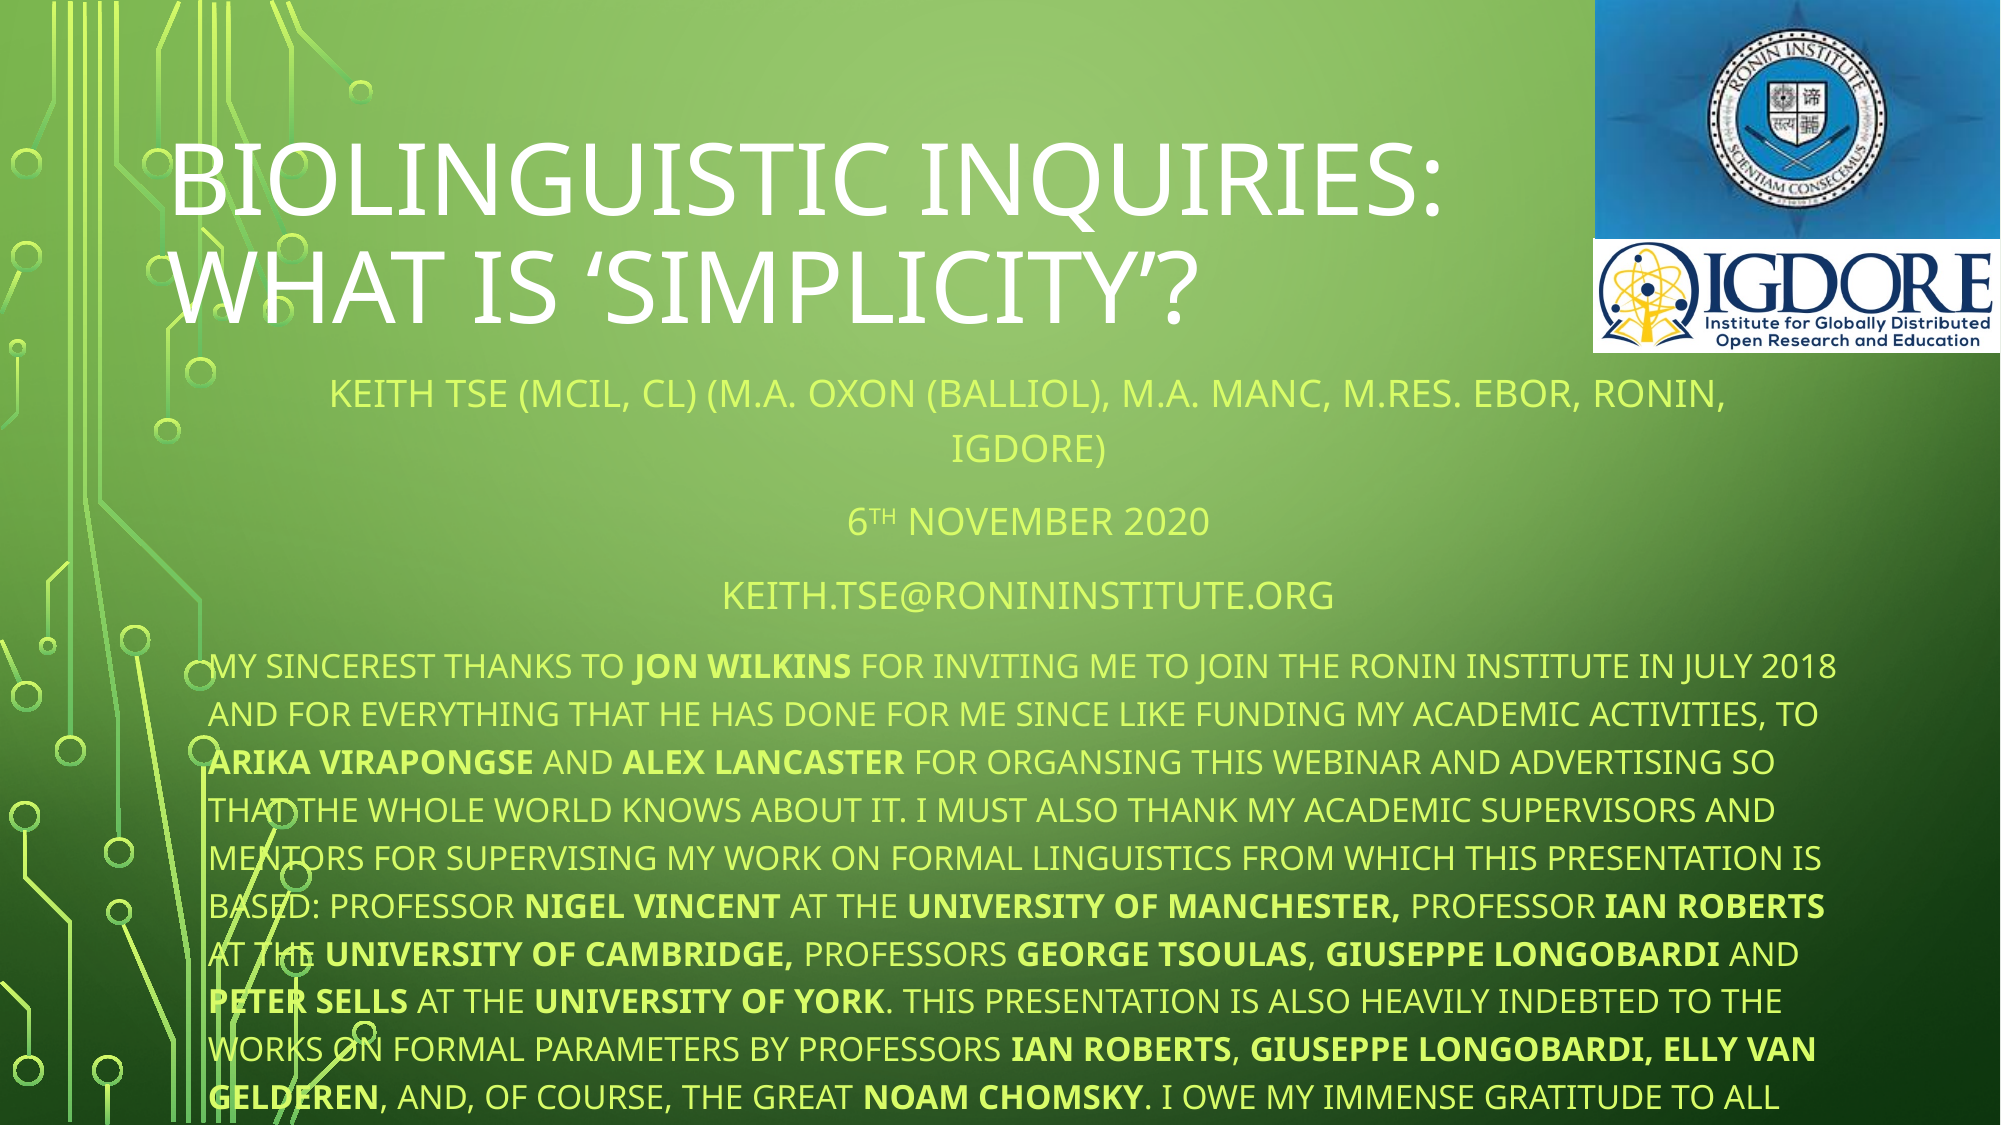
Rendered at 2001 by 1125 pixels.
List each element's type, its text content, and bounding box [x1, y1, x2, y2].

picture [1593, 0, 2000, 353]
subtitle Keith Tse (MCIL, CL) (M.A. Oxon (balliol), m.a. manc, m.res. Ebor, ronin, igdore) 6th NOVEMBER 2020 keith.tse@ronininstitute.org [307, 352, 1750, 625]
text_box My sincerest thanks to jon wilkins FOR inviting me to join the ronin institute in july 2018 and for EVERYTHING THAT HE HAS DONE FOR ME SINCE LIKE funding my academic activities, TO ARIKA VIRAPONGSE AND ALEX LANCASTER FOR ORGANSING This WEBINAR AND ADVERTISING SO THAT THE WHOLE WORLD KNOWS ABOUT IT. I MUST ALSO THANK MY academic SUPERVISORS AND MENTORS FOR SUPERVISING MY WORK On formal LINGUISTICS FROM WHICH THIS PRESENTATION IS BASED: Professor nigel Vincent at the university of Manchester, professor ian Roberts at the university of Cambridge, professors George tsoulas, Giuseppe longobardi and peter sells at the university of york. This presentation is also heavily indebted to the works on formal parameters by professors ian Roberts, Giuseppe longobardi, elly van gelderen, and, of course, the great Noam chomsky. I owe my immense gratitude to all the people above and all errors remain my own responsibility. [192, 629, 1865, 1080]
title Biolinguistic inquiries: what is ‘simplicity’? [150, 0, 1594, 353]
